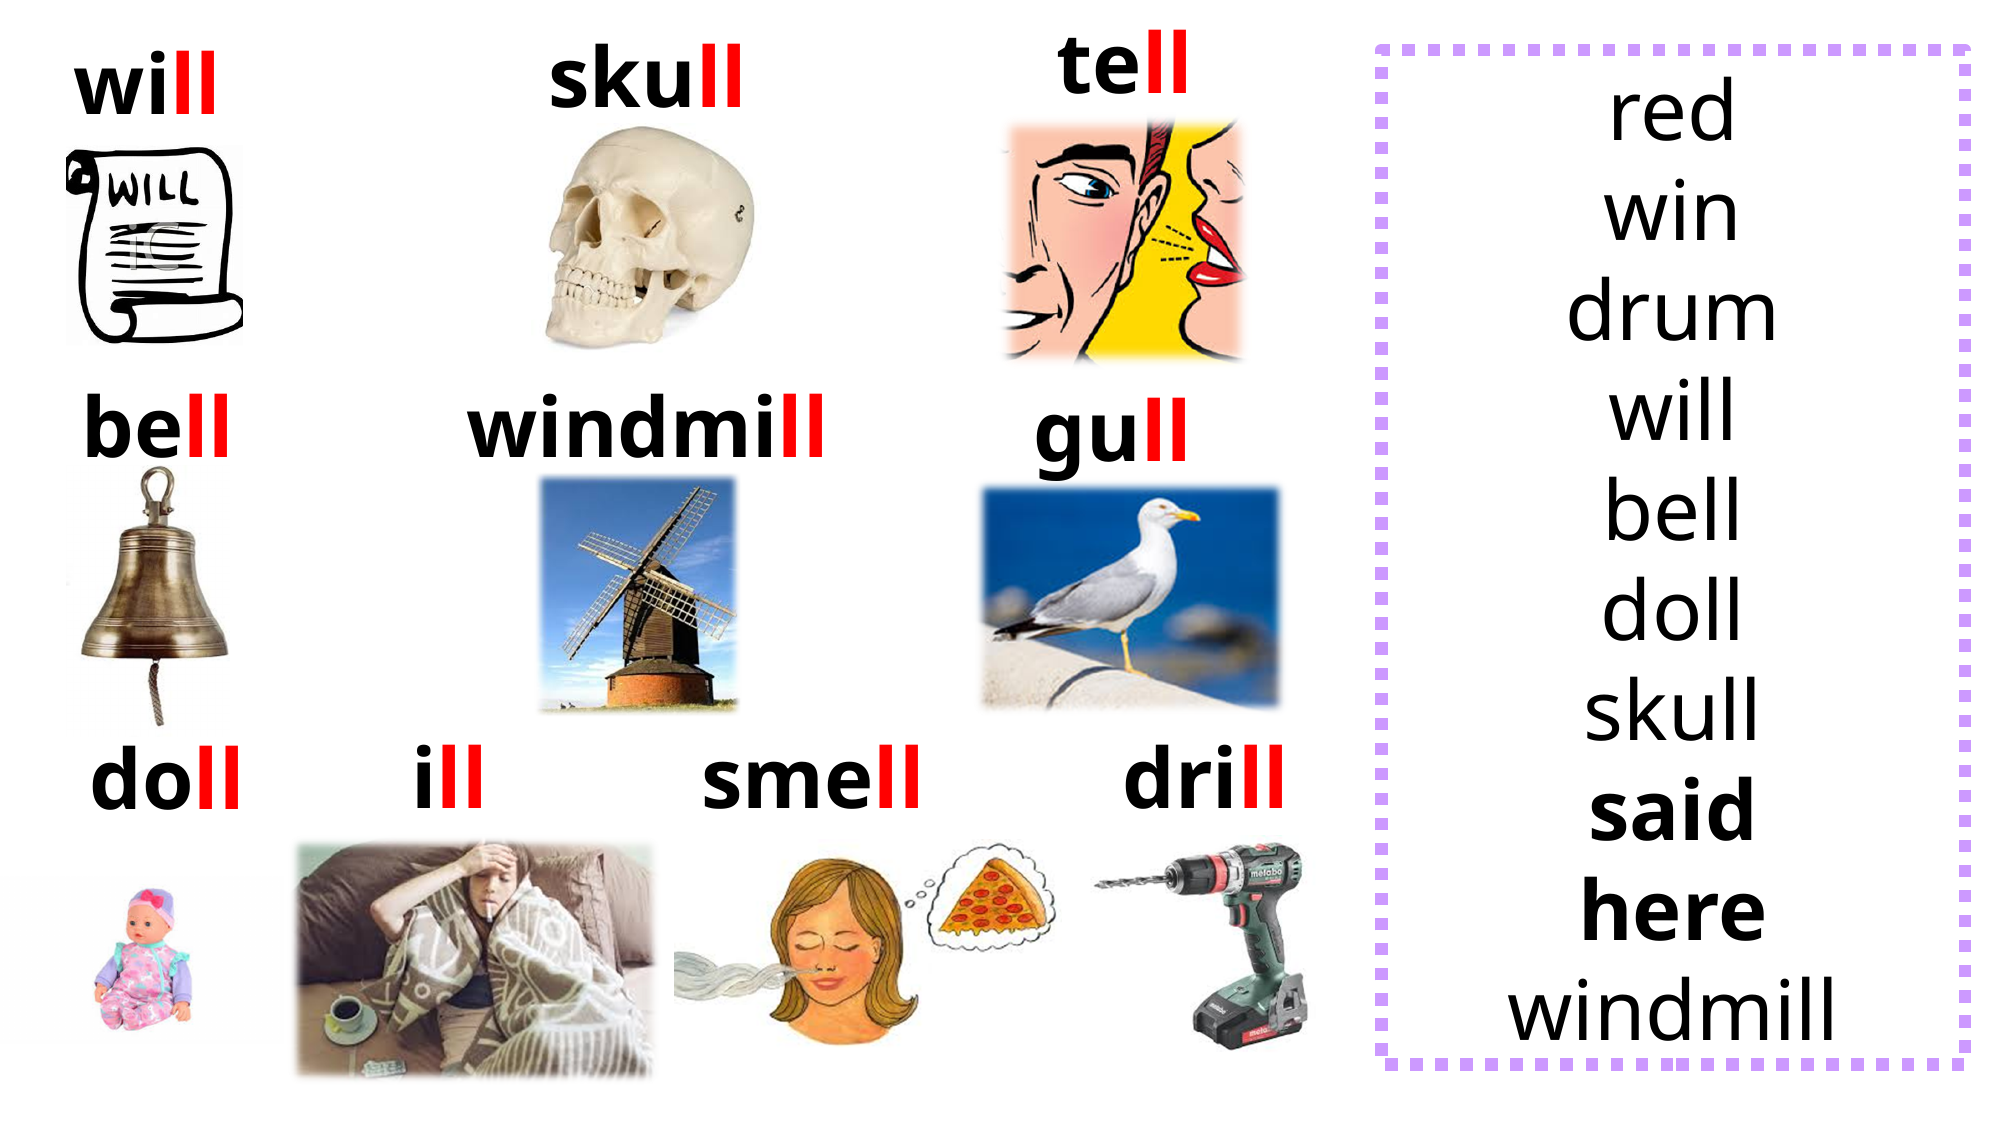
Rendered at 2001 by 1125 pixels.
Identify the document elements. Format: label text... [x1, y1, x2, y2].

picture [996, 112, 1254, 370]
text_box smell [647, 717, 979, 833]
picture [287, 834, 662, 1085]
text_box red win drum will bell doll skull said here windmill [1381, 49, 1965, 1065]
picture [66, 145, 243, 346]
text_box drill [1040, 717, 1372, 833]
text_box tell [904, 3, 1346, 118]
text_box ill [283, 717, 615, 833]
text_box bell [35, 367, 281, 482]
picture [531, 123, 762, 353]
text_box doll [1, 718, 333, 834]
picture [674, 839, 1063, 1055]
text_box skull [409, 16, 887, 132]
picture [66, 465, 230, 737]
picture [0, 876, 284, 1044]
picture [972, 477, 1289, 717]
picture [1082, 835, 1317, 1067]
text_box windmill [427, 367, 869, 482]
picture [531, 468, 744, 719]
text_box gull [909, 371, 1317, 486]
text_box will [0, 23, 317, 139]
